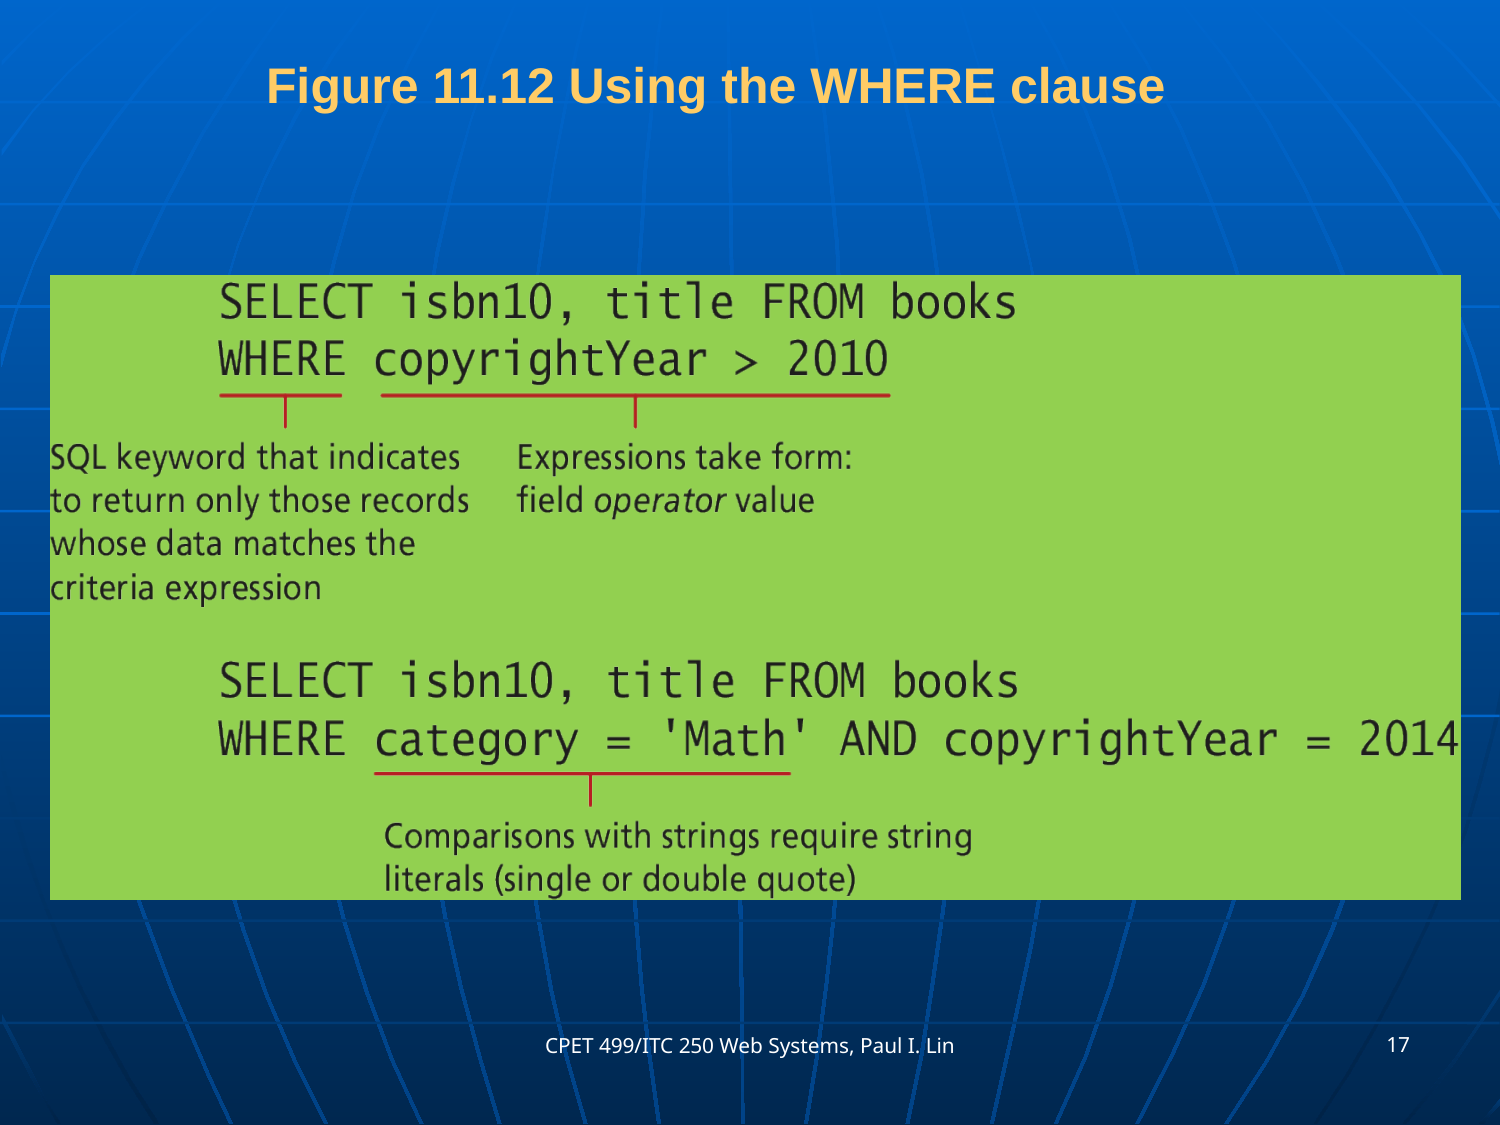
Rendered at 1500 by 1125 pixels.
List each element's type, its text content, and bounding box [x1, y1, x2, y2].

title Figure 11.12 Using the WHERE clause [181, 37, 1251, 130]
footer CPET 499/ITC 250 Web Systems, Paul I. Lin [512, 1024, 988, 1101]
picture [49, 274, 1462, 901]
slide_number 17 [1074, 1023, 1426, 1100]
